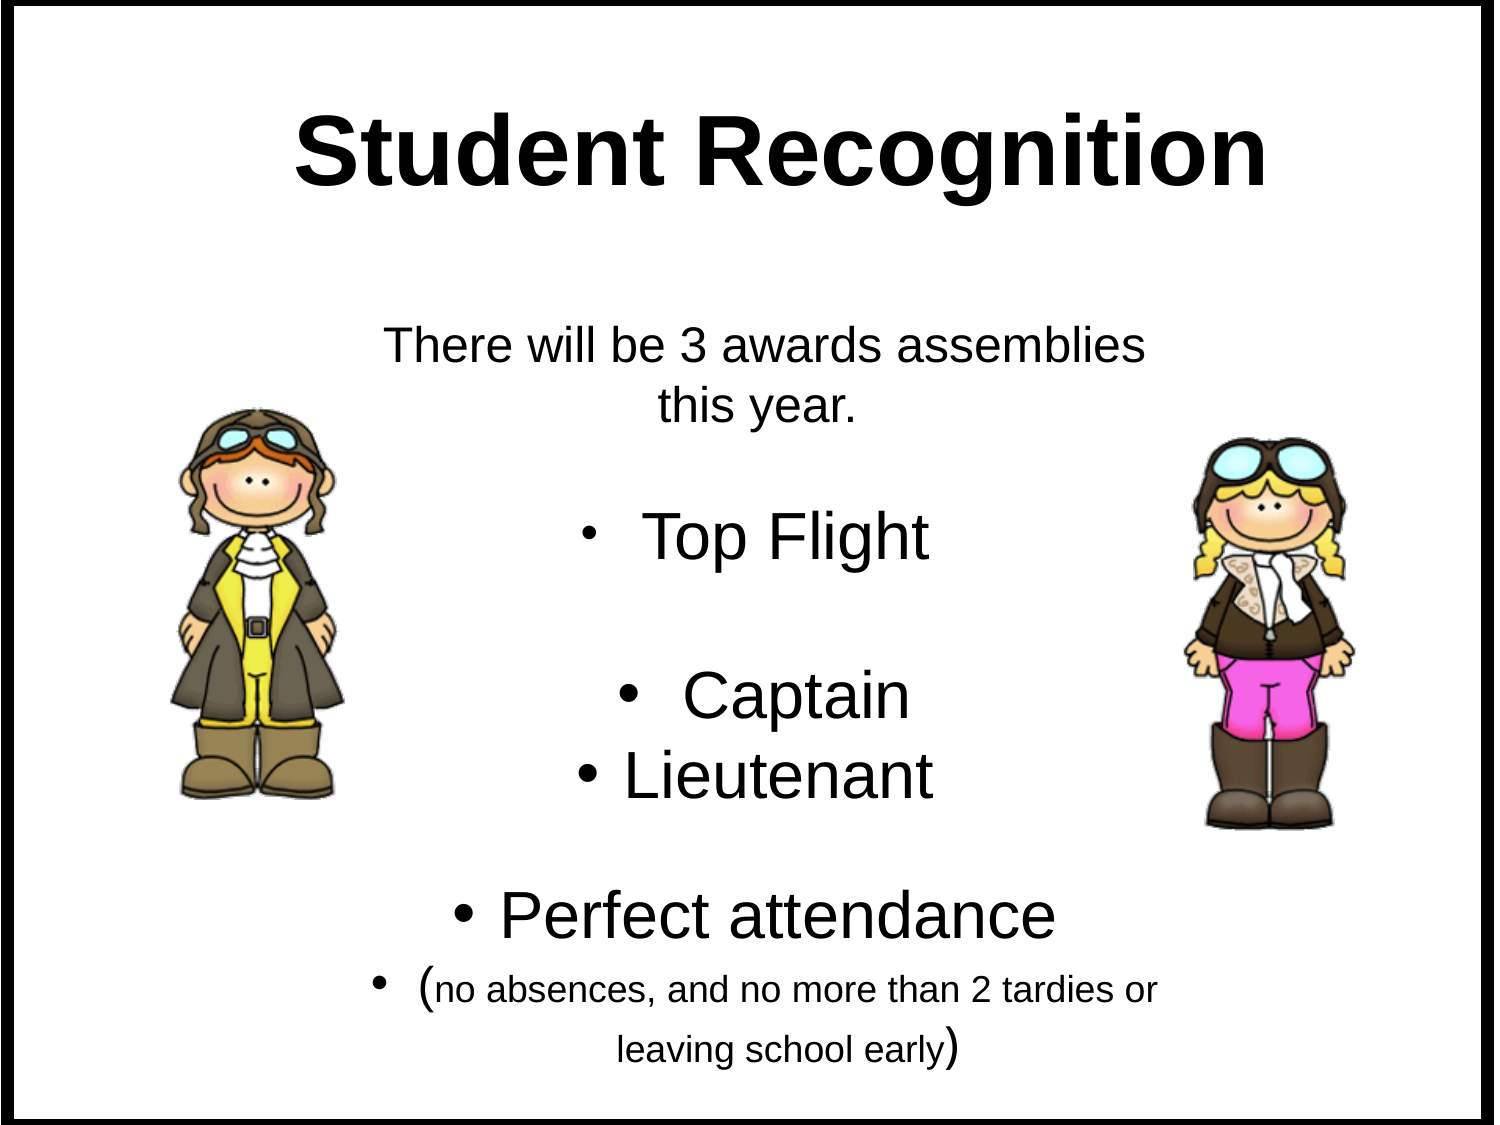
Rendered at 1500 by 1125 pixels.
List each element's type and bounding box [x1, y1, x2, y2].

text_box [7, 0, 1488, 1125]
picture [165, 405, 351, 803]
picture [1178, 433, 1361, 831]
